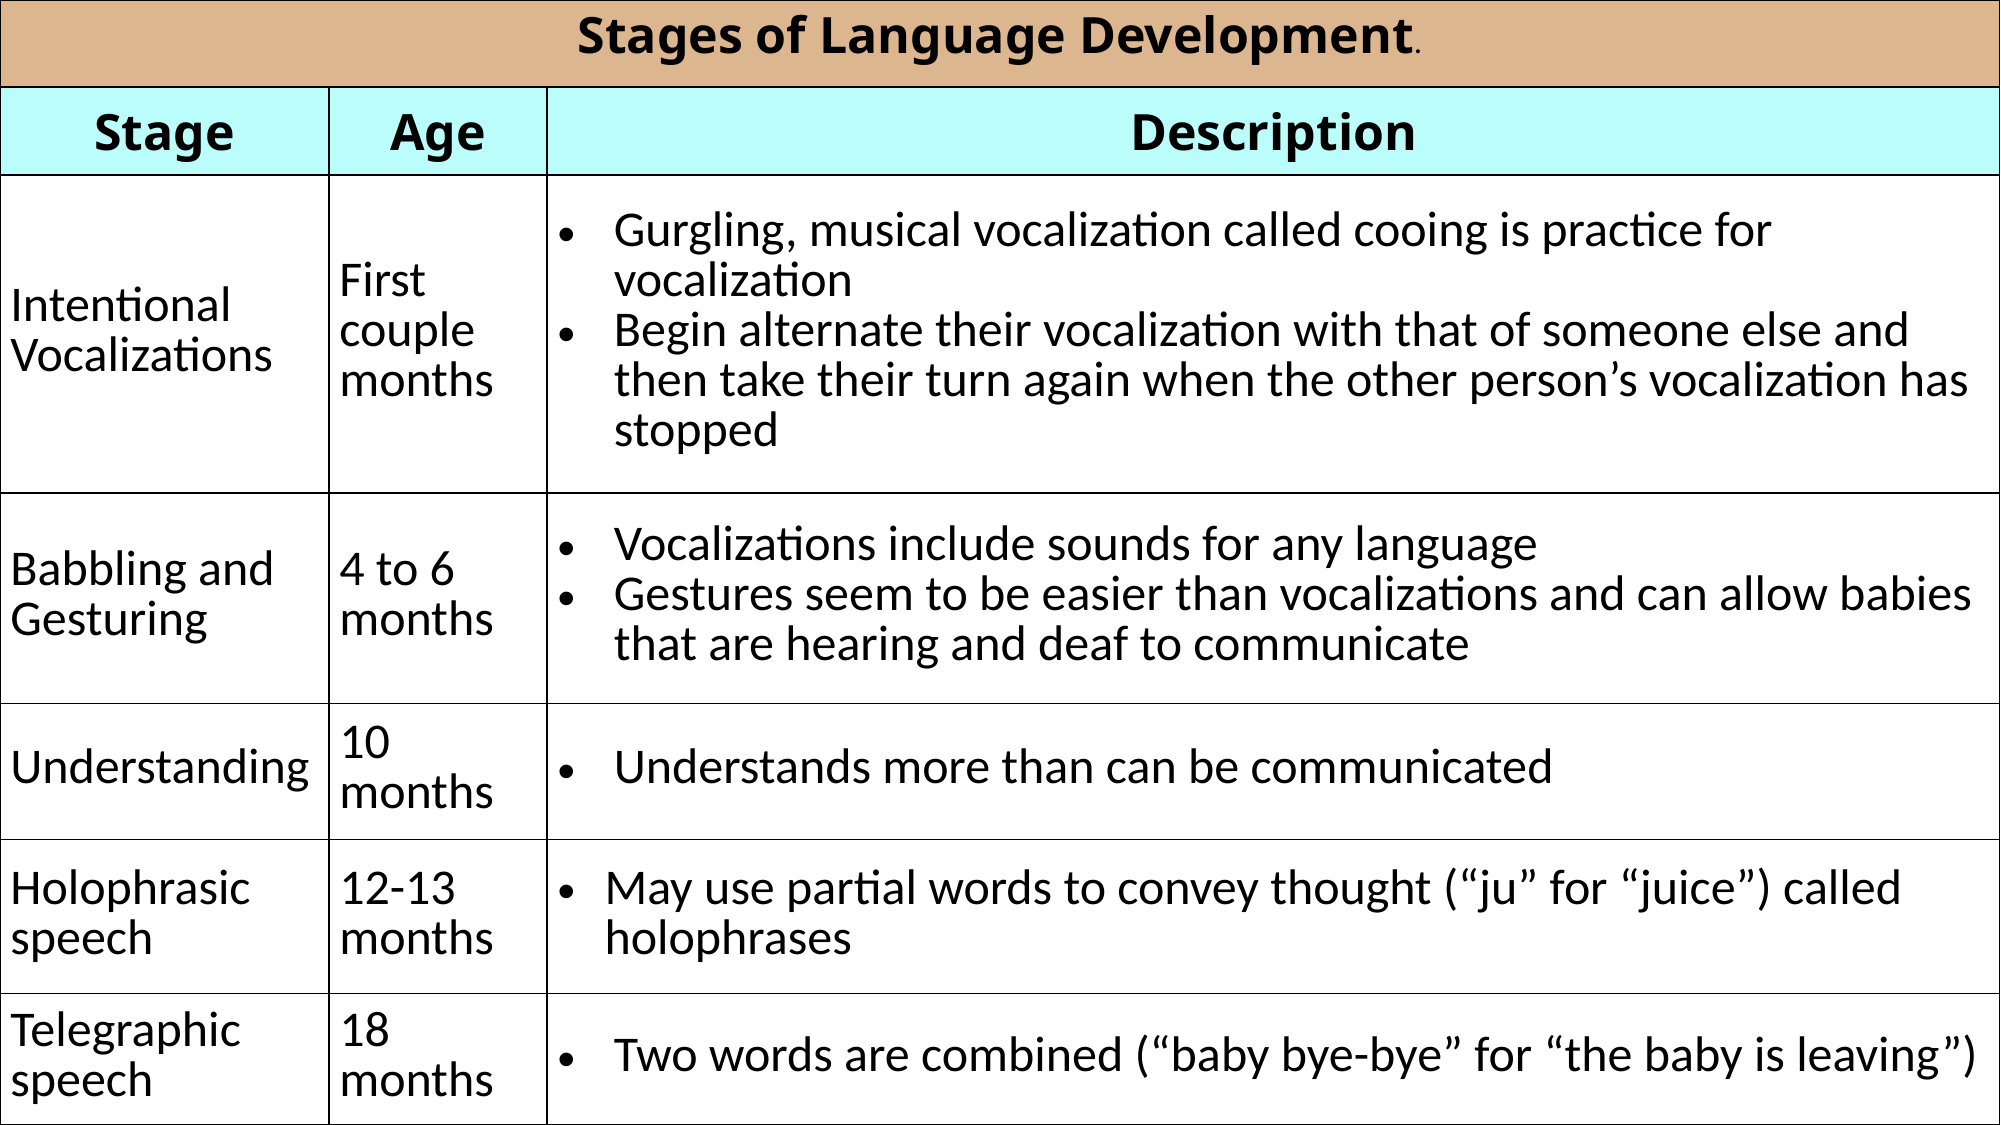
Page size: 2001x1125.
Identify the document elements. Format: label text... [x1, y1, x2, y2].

table_cell 12-13 months [330, 840, 546, 993]
table_cell Gurgling, musical vocalization called cooing is practice for vocalization Begin alternate their vocalization with that of someone else and then take their turn again when the other person’s vocalization has stopped [548, 176, 1999, 492]
table_cell 4 to 6 months [330, 494, 546, 703]
table_cell Holophrasic speech [1, 840, 328, 993]
table_cell May use partial words to convey thought (“ju” for “juice”) called holophrases [548, 840, 1999, 993]
table_cell Understands more than can be communicated [548, 704, 1999, 839]
table_cell Babbling and Gesturing [1, 494, 328, 703]
text_box [1529, 246, 1561, 352]
table_cell Intentional Vocalizations [1, 176, 328, 492]
table_cell 10 months [330, 704, 546, 839]
table_cell Telegraphic speech [1, 994, 328, 1124]
table_cell Vocalizations include sounds for any language Gestures seem to be easier than vocalizations and can allow babies that are hearing and deaf to communicate [548, 494, 1999, 703]
table_cell Age [330, 88, 546, 174]
table_cell Stage [1, 88, 328, 174]
table_cell Understanding [1, 704, 328, 839]
table_cell Two words are combined (“baby bye-bye” for “the baby is leaving”) [548, 994, 1999, 1124]
table_cell Description [548, 88, 1999, 174]
table_cell First couple months [330, 176, 546, 492]
table_header Stages of Language Development. [1, 1, 1999, 86]
table_cell 18 months [330, 994, 546, 1124]
